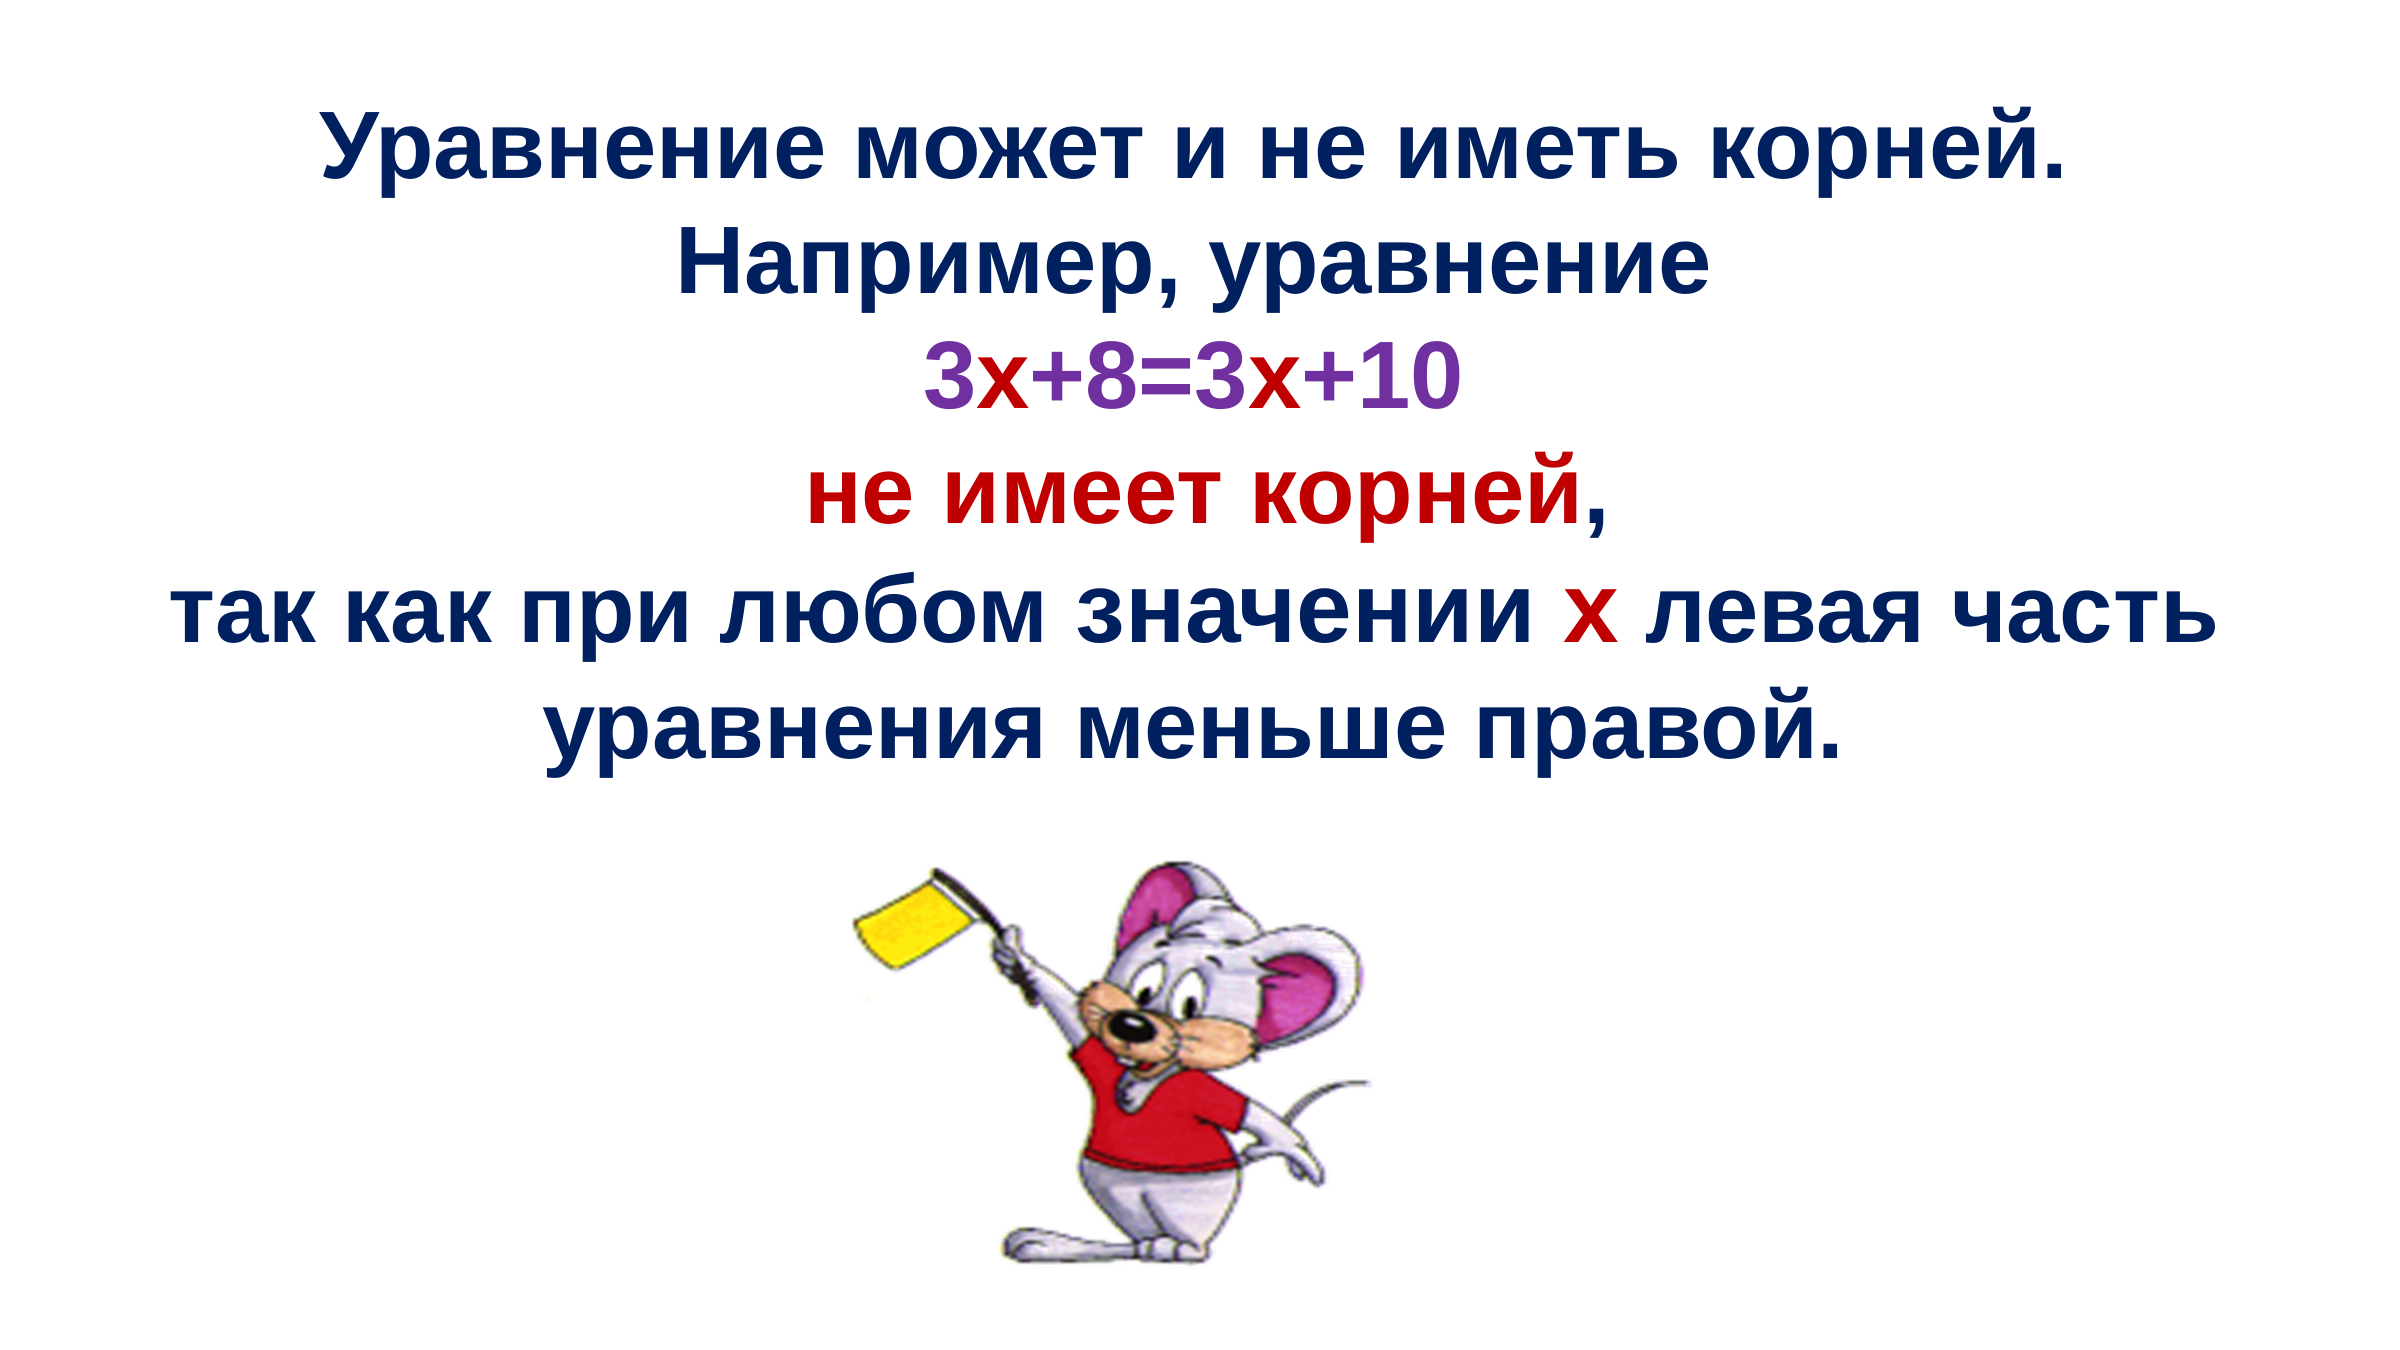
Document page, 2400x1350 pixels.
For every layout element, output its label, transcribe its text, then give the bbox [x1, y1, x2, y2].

text_box Уравнение может и не иметь корней. Например, уравнение 3х+8=3х+10 не имеет корней, так как при любом значении х левая часть уравнения меньше правой. [74, 74, 2313, 785]
picture [849, 837, 1419, 1275]
